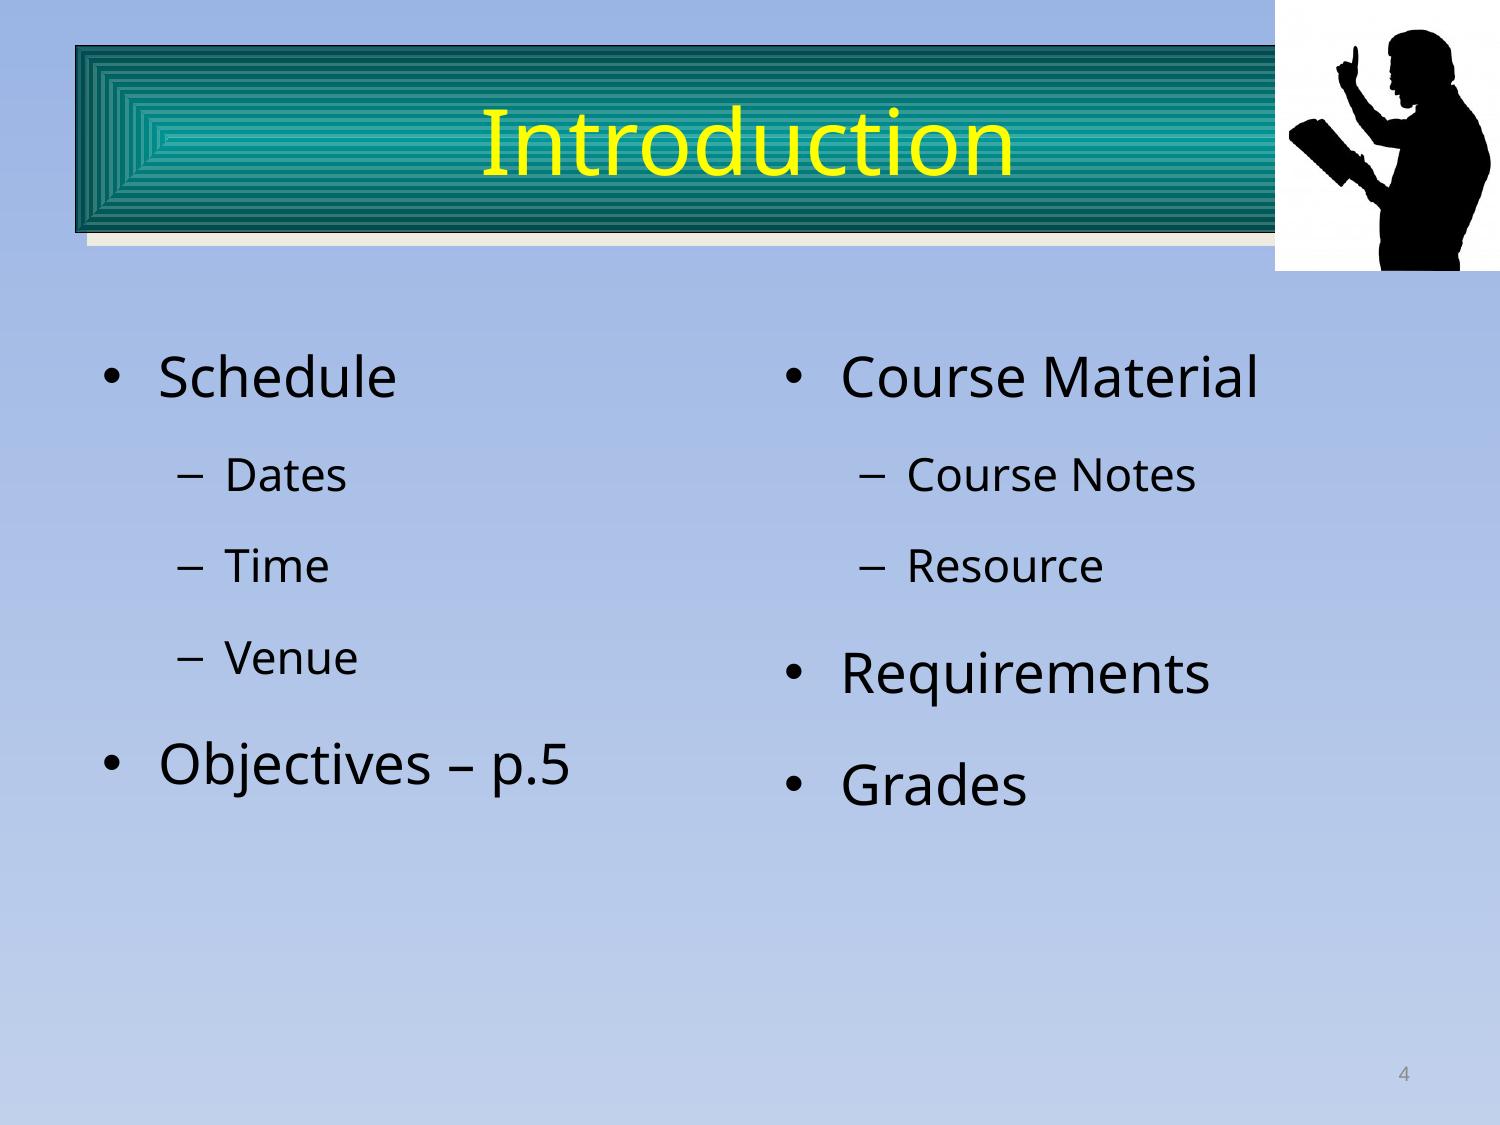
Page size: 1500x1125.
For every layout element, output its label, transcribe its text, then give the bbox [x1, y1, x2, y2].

title Introduction [75, 45, 1270, 233]
picture [1275, 0, 1500, 272]
slide_number 4 [1074, 1042, 1425, 1103]
list Course Material Course Notes Resource Requirements Grades [769, 299, 1425, 963]
list Schedule Dates Time Venue Objectives – p.5 [87, 299, 743, 963]
